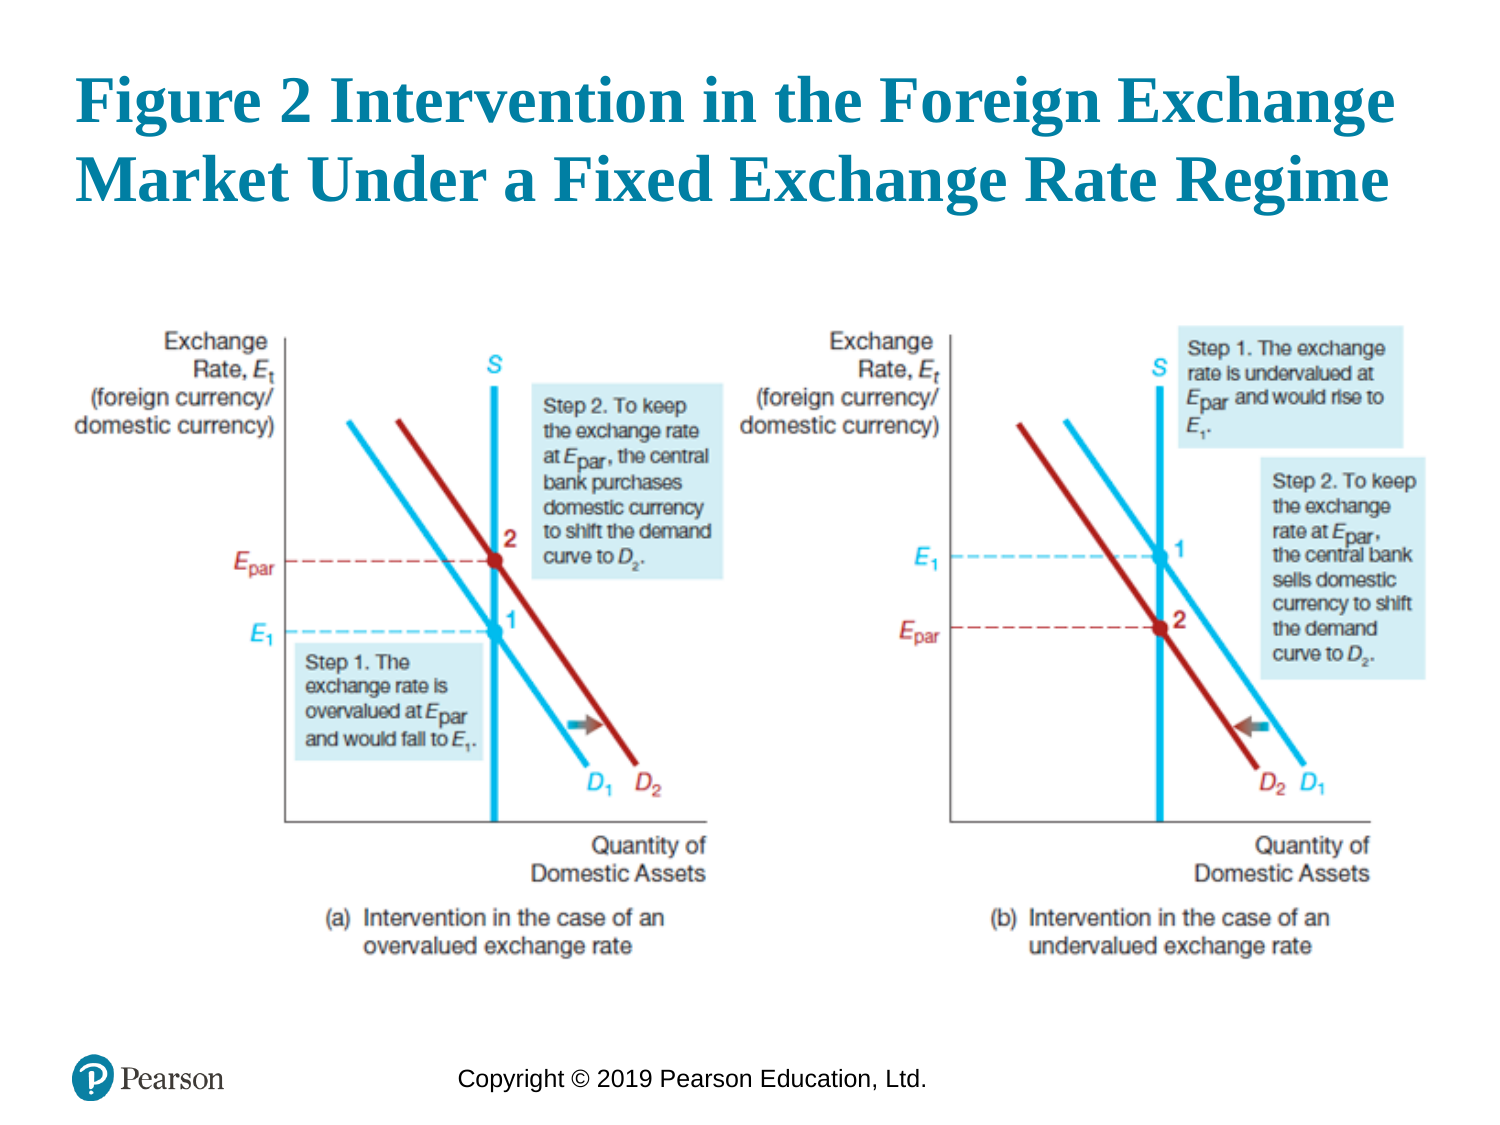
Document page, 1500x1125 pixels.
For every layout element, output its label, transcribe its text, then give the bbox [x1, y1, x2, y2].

title Figure 2 Intervention in the Foreign Exchange Market Under a Fixed Exchange Rate Regime [75, 35, 1425, 216]
picture [99, 1054, 224, 1101]
picture [81, 1064, 107, 1089]
picture [72, 1054, 89, 1072]
picture [72, 1087, 83, 1101]
picture [71, 324, 1429, 961]
